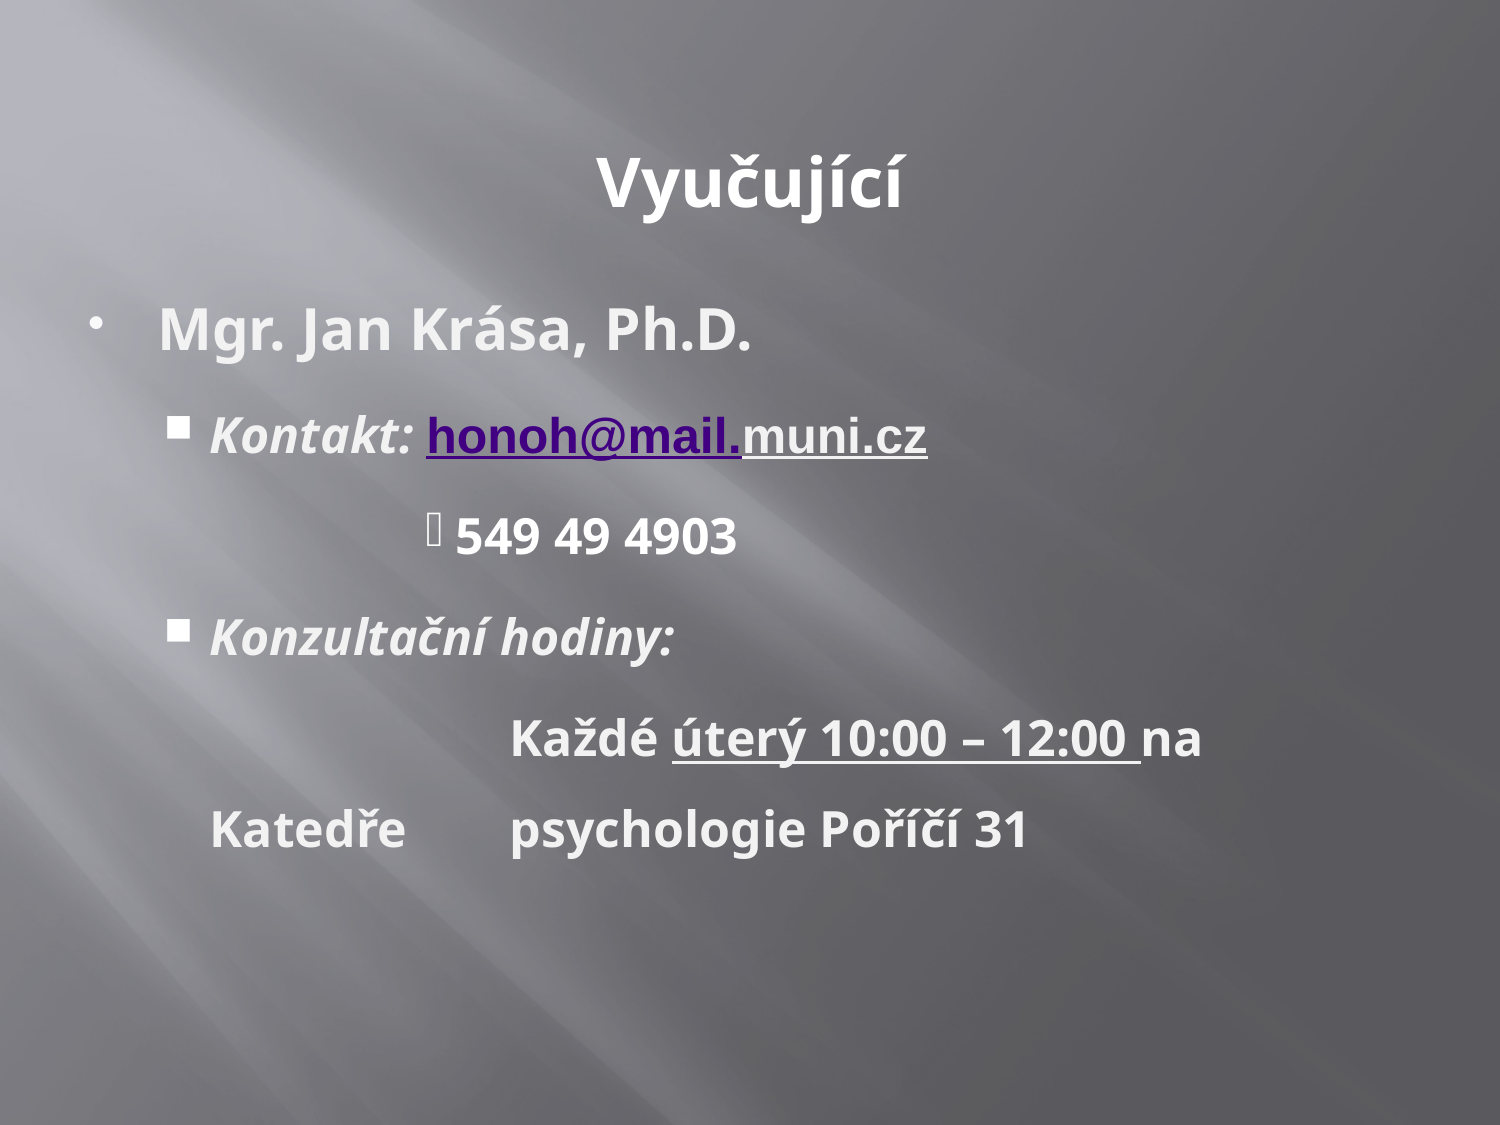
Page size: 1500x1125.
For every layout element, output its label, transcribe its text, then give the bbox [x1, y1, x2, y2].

list Mgr. Jan Krása, Ph.D. Kontakt: honoh@mail.muni.cz 549 49 4903 Konzultační hodiny: Každé úterý 10:00 – 12:00 na Katedře psychologie Poříčí 31 [53, 283, 1383, 1125]
title Vyučující [110, 78, 1392, 280]
